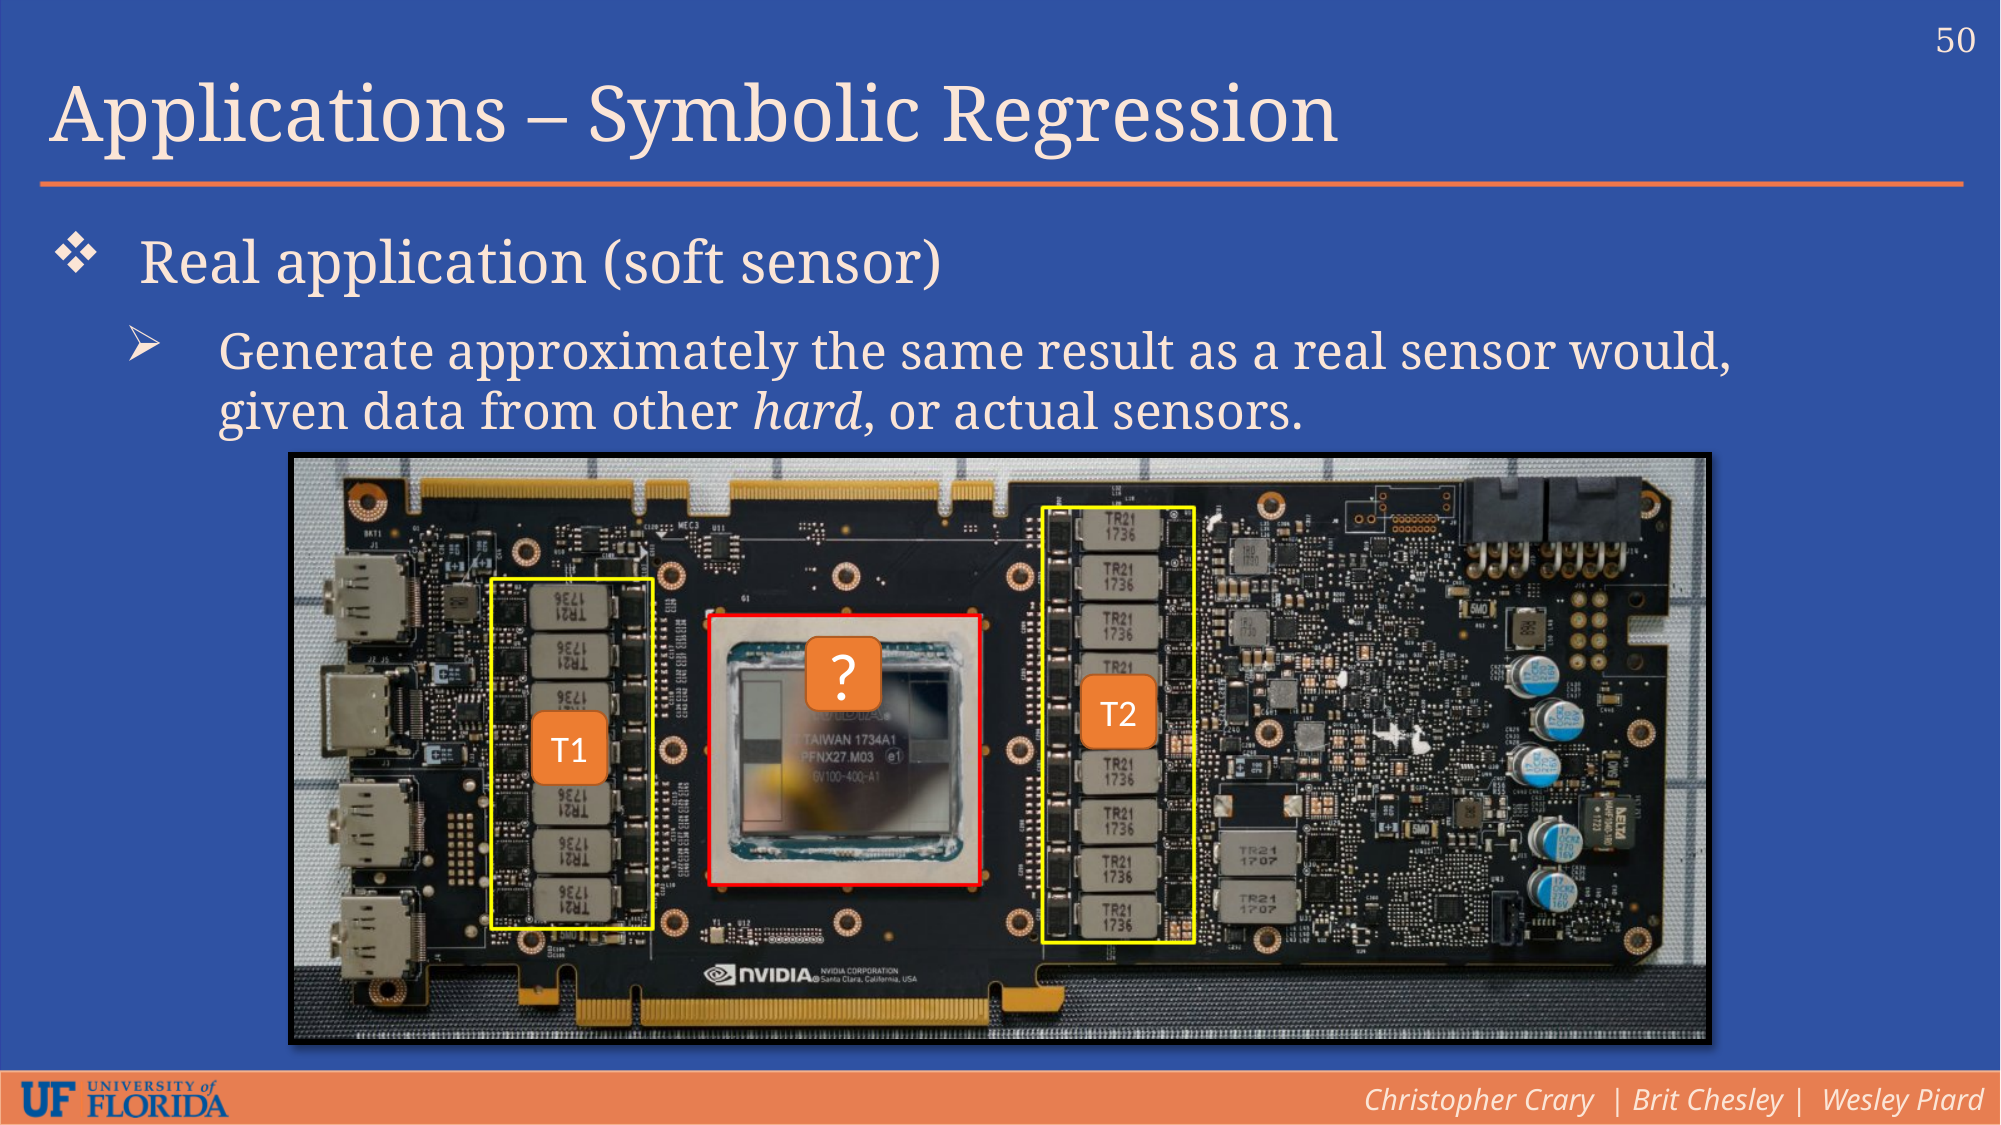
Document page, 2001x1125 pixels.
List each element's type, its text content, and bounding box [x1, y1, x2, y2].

slide_number 50 [1894, 8, 1993, 69]
picture [0, 0, 2001, 1125]
text_box Real application (soft sensor) Generate approximately the same result as a real sensor would, given data from other hard, or actual sensors. [34, 217, 1850, 1057]
text_box Applications – Symbolic Regression [34, 68, 1939, 174]
text_box Christopher Crary | Brit Chesley | Wesley Piard [1276, 1072, 2000, 1125]
